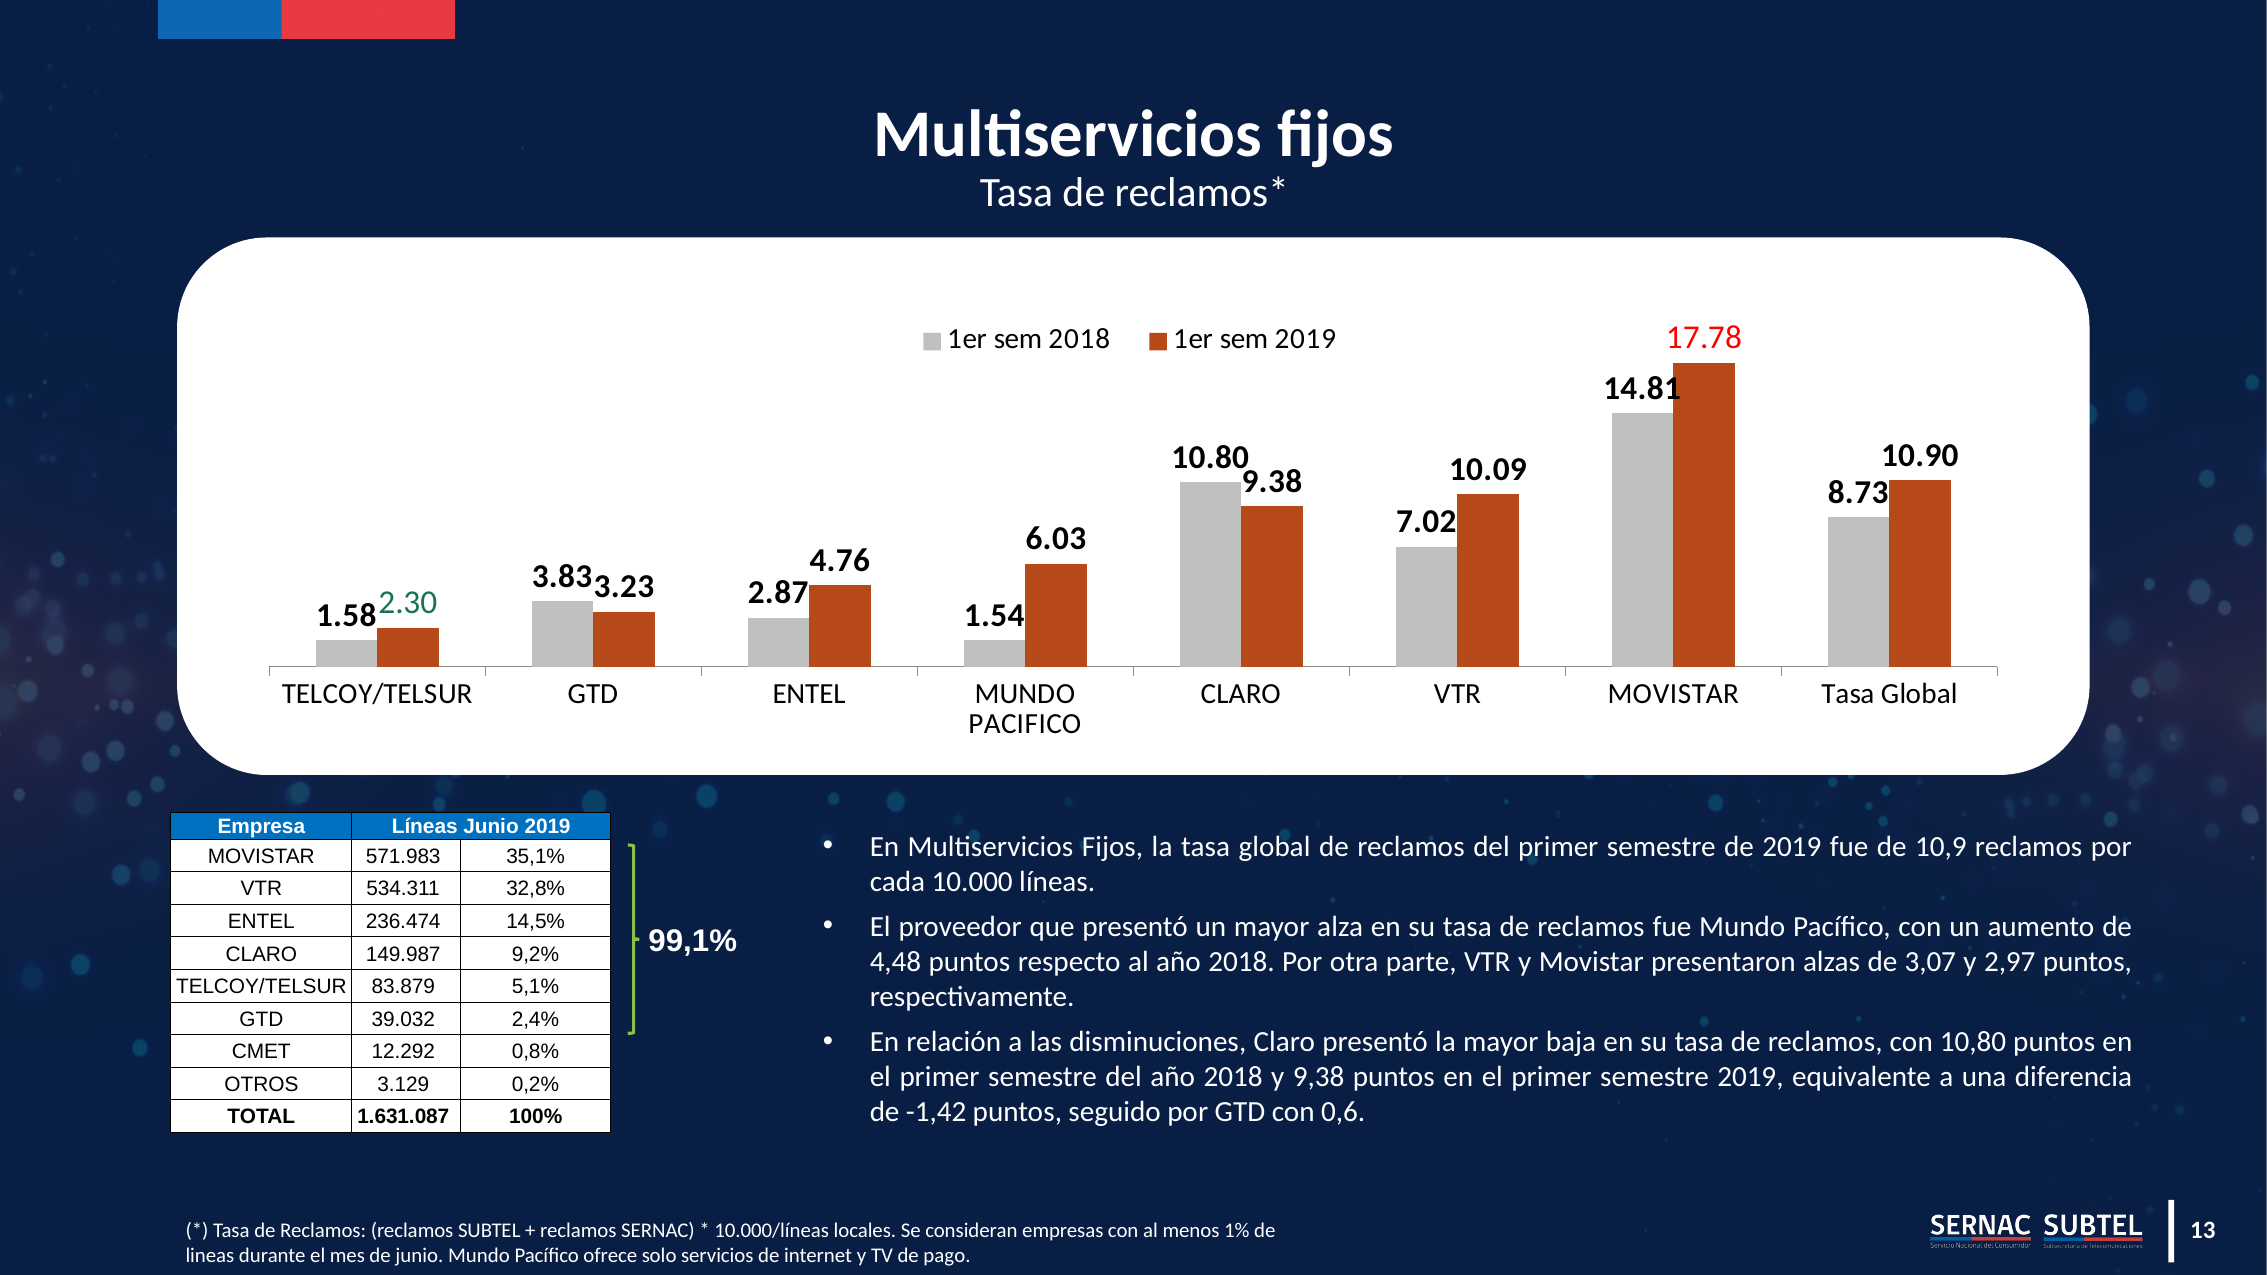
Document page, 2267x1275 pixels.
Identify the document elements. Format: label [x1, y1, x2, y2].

chart [233, 262, 2034, 751]
picture [0, 0, 2267, 1275]
